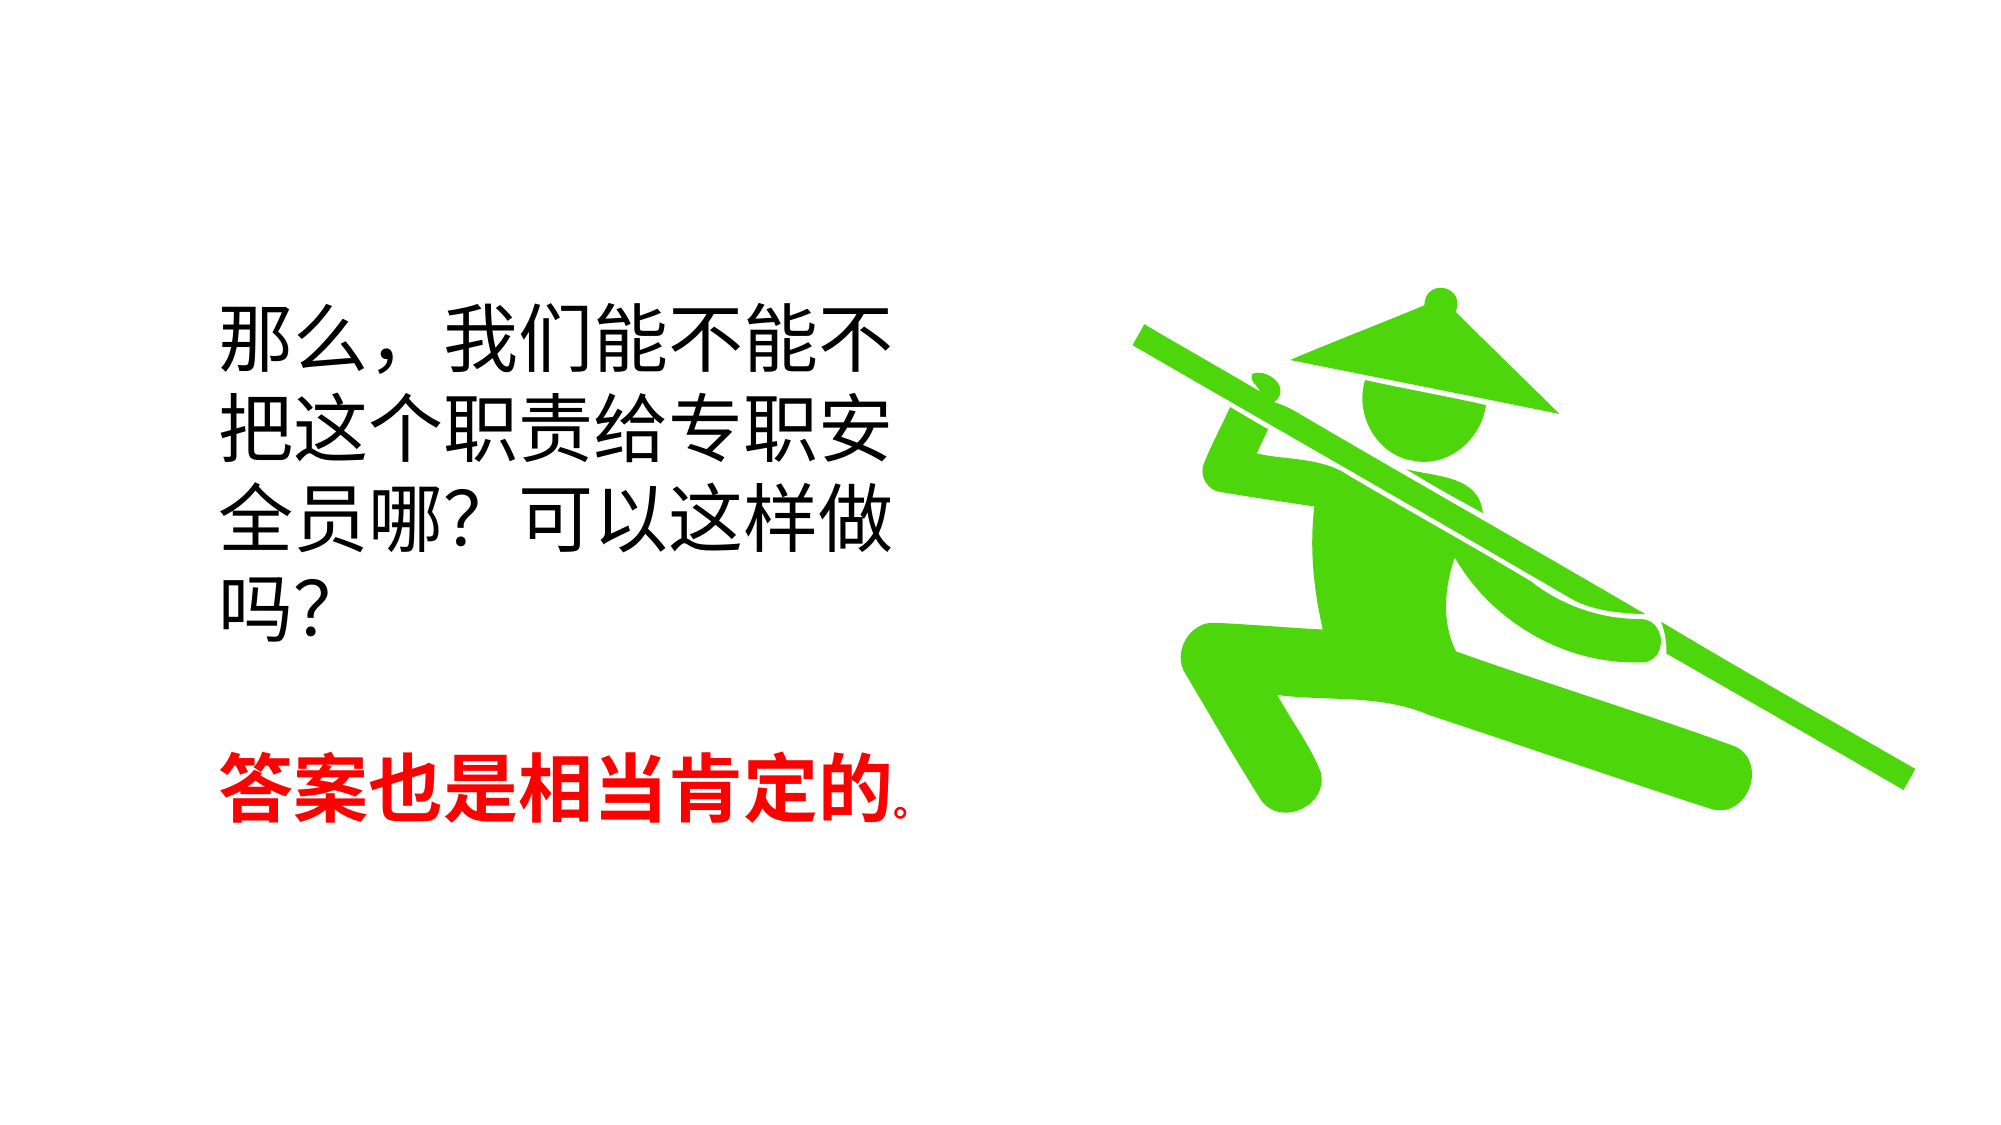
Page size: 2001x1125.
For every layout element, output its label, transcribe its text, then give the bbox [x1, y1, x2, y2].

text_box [1132, 277, 1916, 828]
text_box 那么，我们能不能不把这个职责给专职安全员哪？可以这样做吗？ 答案也是相当肯定的。 [203, 284, 937, 839]
